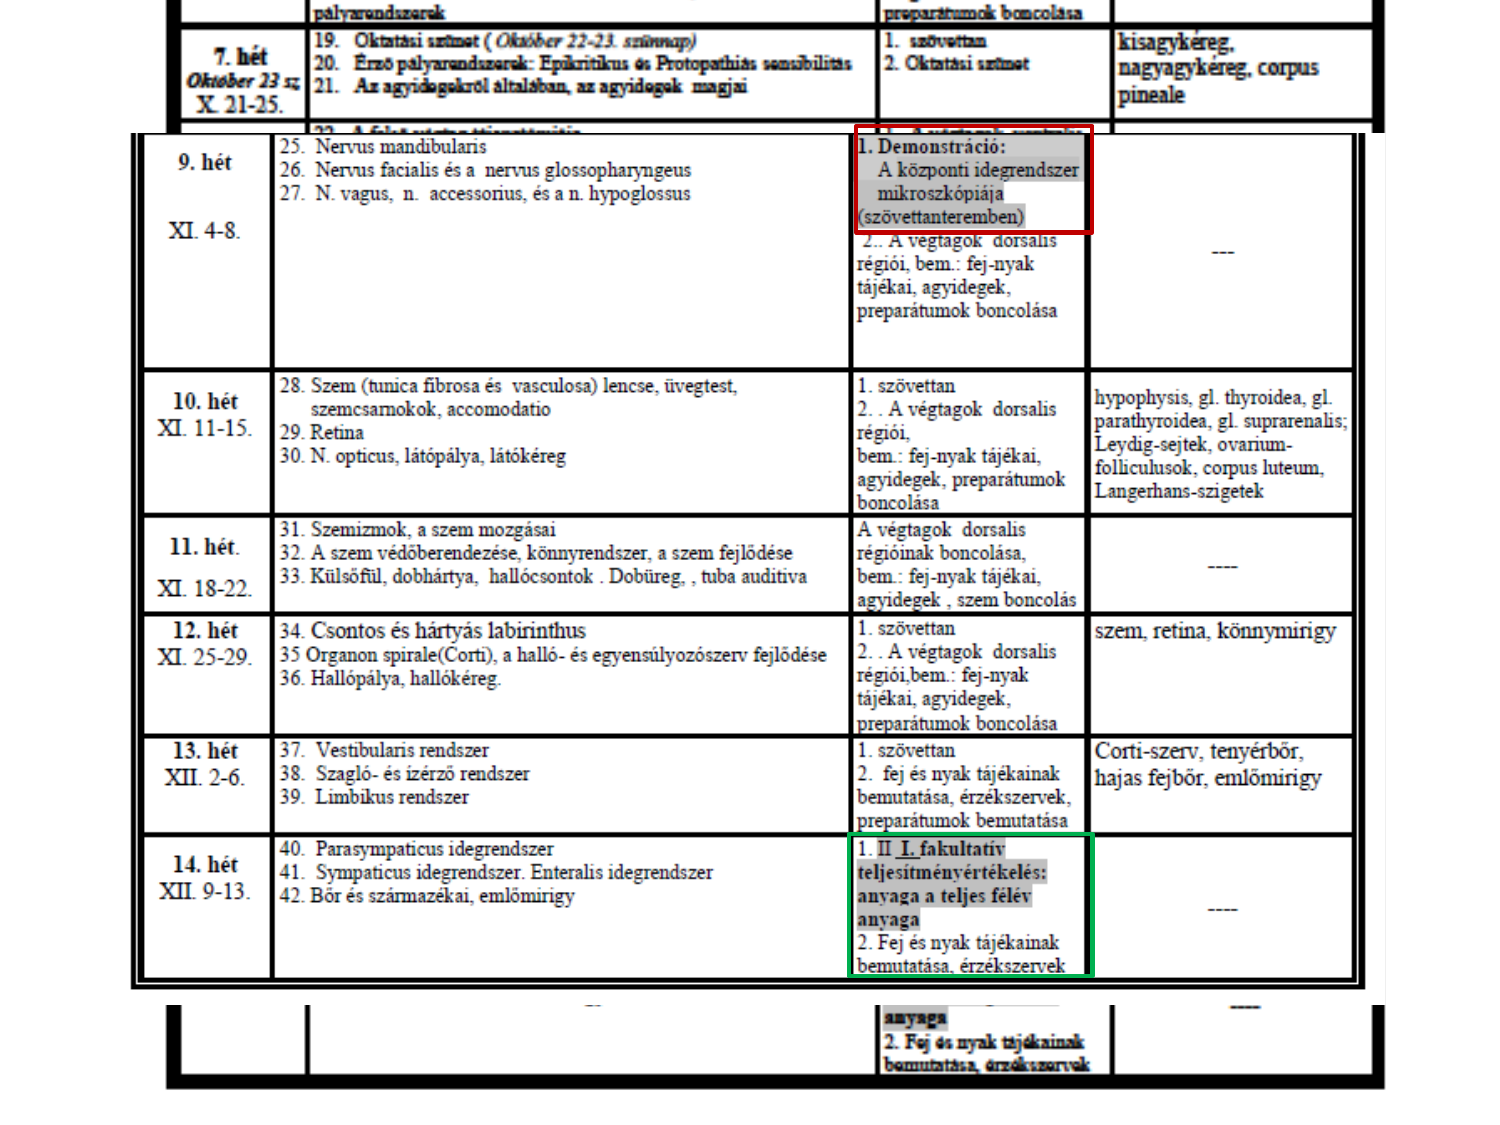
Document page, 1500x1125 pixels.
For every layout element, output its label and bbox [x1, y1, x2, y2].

picture [95, 133, 1386, 1006]
text_box [3, 0, 1500, 1125]
